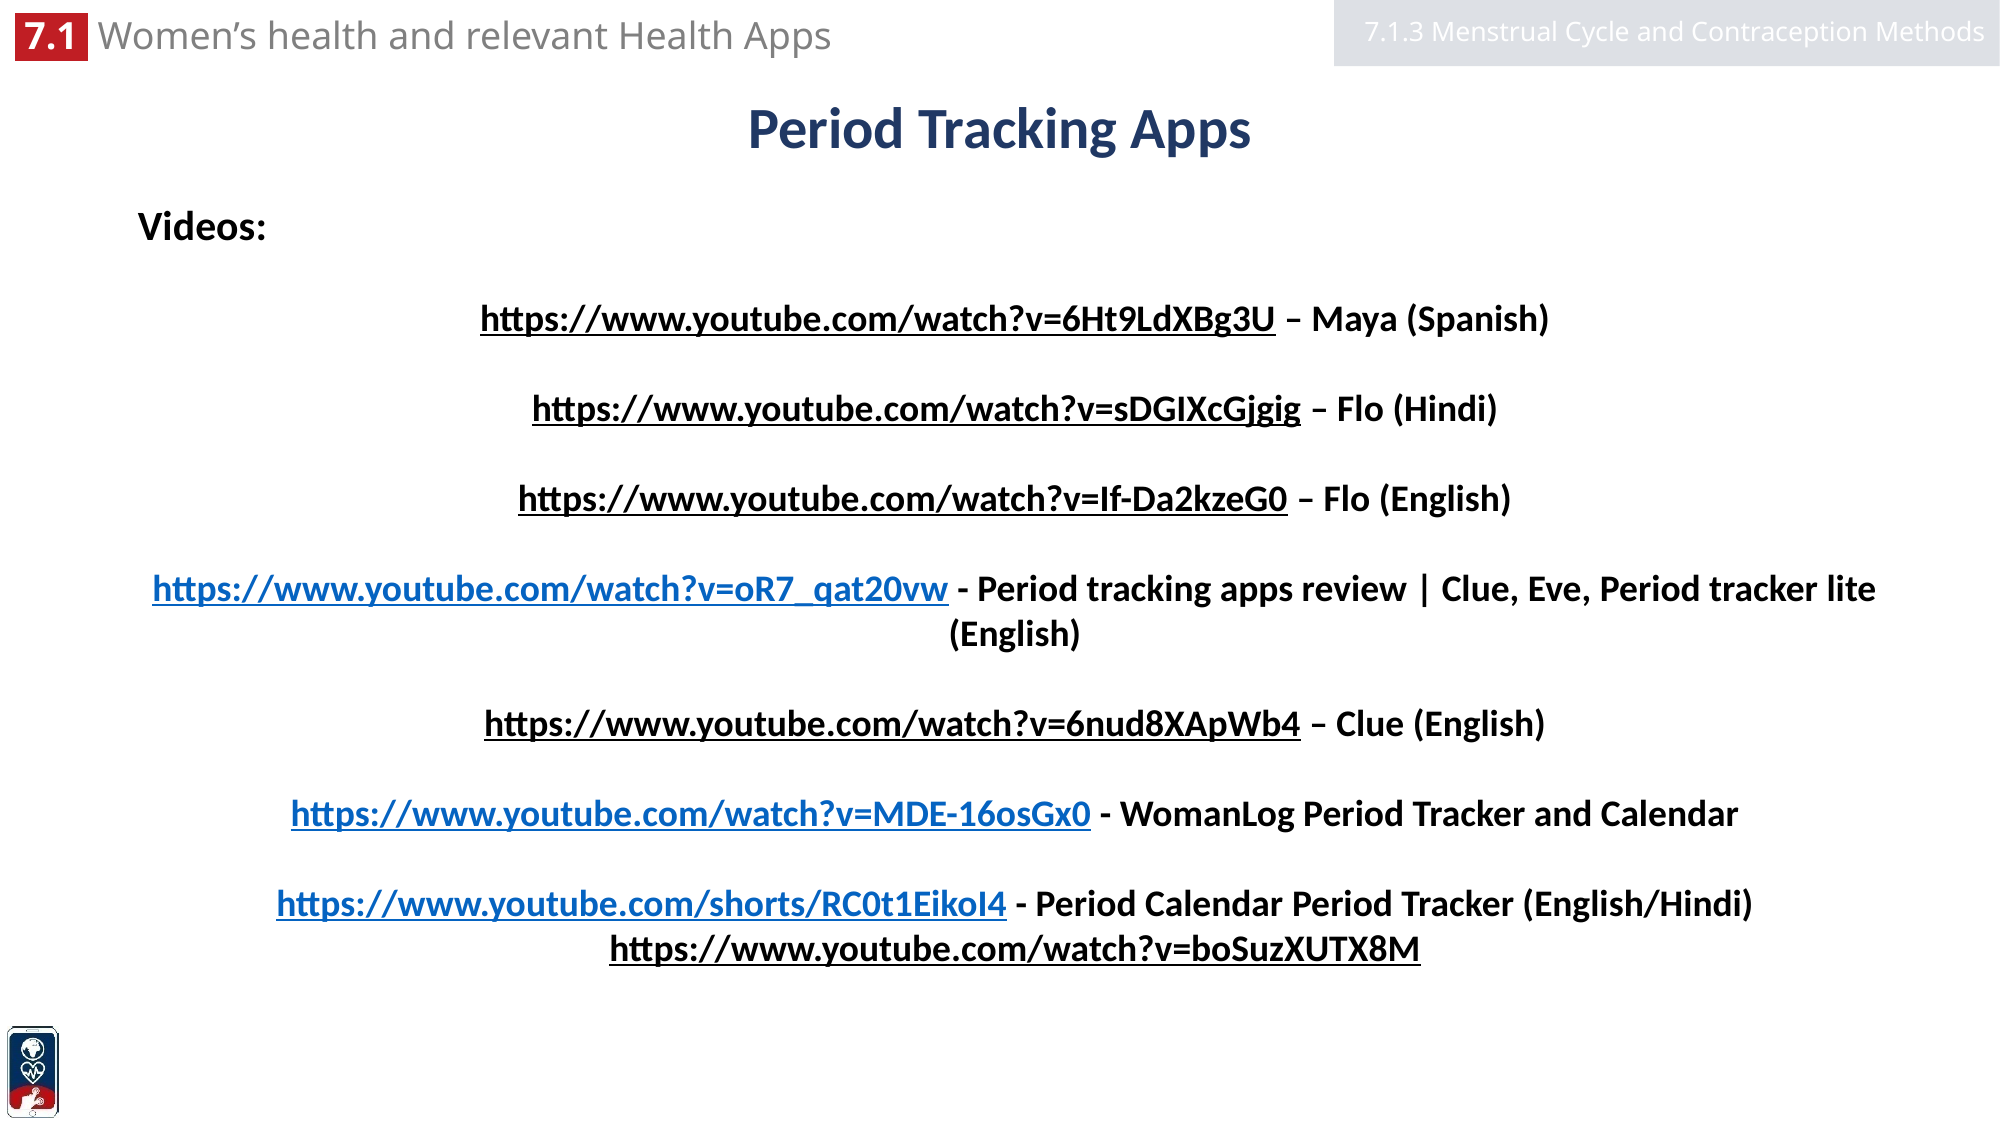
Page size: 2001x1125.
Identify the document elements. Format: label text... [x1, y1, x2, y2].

text_box 7.1.3 Menstrual Cycle and Contraception Methods [1334, 0, 2000, 67]
text_box Videos: https://www.youtube.com/watch?v=6Ht9LdXBg3U – Maya (Spanish) https://www.youtube.com/watch?v=sDGIXcGjgig – Flo (Hindi) https://www.youtube.com/watch?v=If-Da2kzeG0 – Flo (English) https://www.youtube.com/watch?v=oR7_qat20vw - Period tracking apps review | Clue, Eve, Period tracker lite (English) https://www.youtube.com/watch?v=6nud8XApWb4 – Clue (English) https://www.youtube.com/watch?v=MDE-16osGx0 - WomanLog Period Tracker and Calendar https://www.youtube.com/shorts/RC0t1EikoI4 - Period Calendar Period Tracker (English/Hindi) https://www.youtube.com/watch?v=boSuzXUTX8M [123, 191, 1908, 1022]
title Period Tracking Apps [92, 82, 1908, 183]
picture [7, 1026, 59, 1118]
